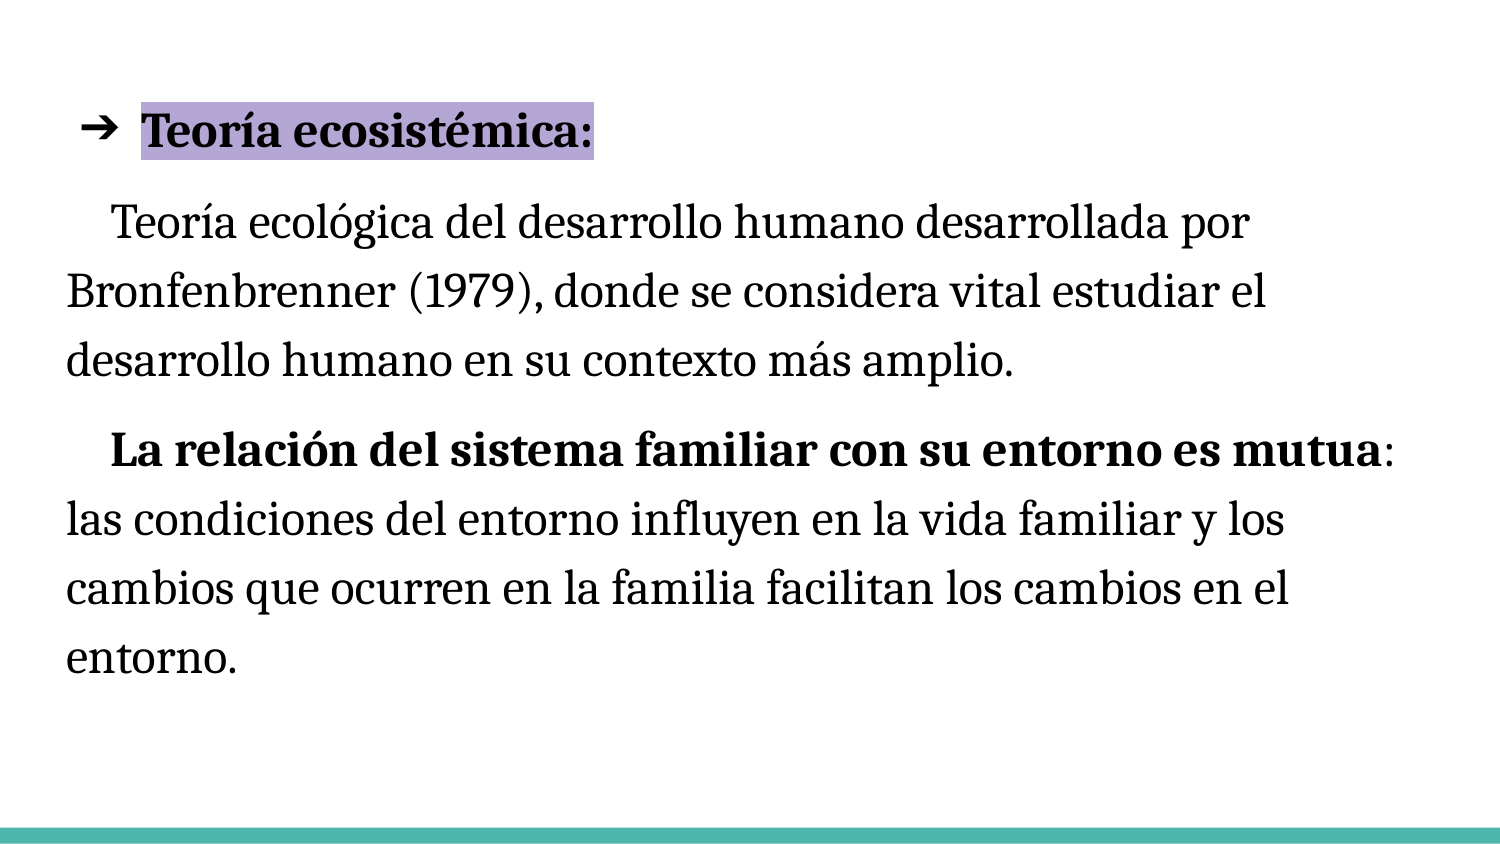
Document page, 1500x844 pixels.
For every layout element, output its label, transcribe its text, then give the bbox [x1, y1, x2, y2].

list Teoría ecológica del desarrollo humano desarrollada por Bronfenbrenner (1979), donde se considera vital estudiar el desarrollo humano en su contexto más amplio. La relación del sistema familiar con su entorno es mutua: las condiciones del entorno influyen en la vida familiar y los cambios que ocurren en la familia facilitan los cambios en el entorno. [51, 164, 1449, 750]
title Teoría ecosistémica: [51, 72, 1449, 164]
